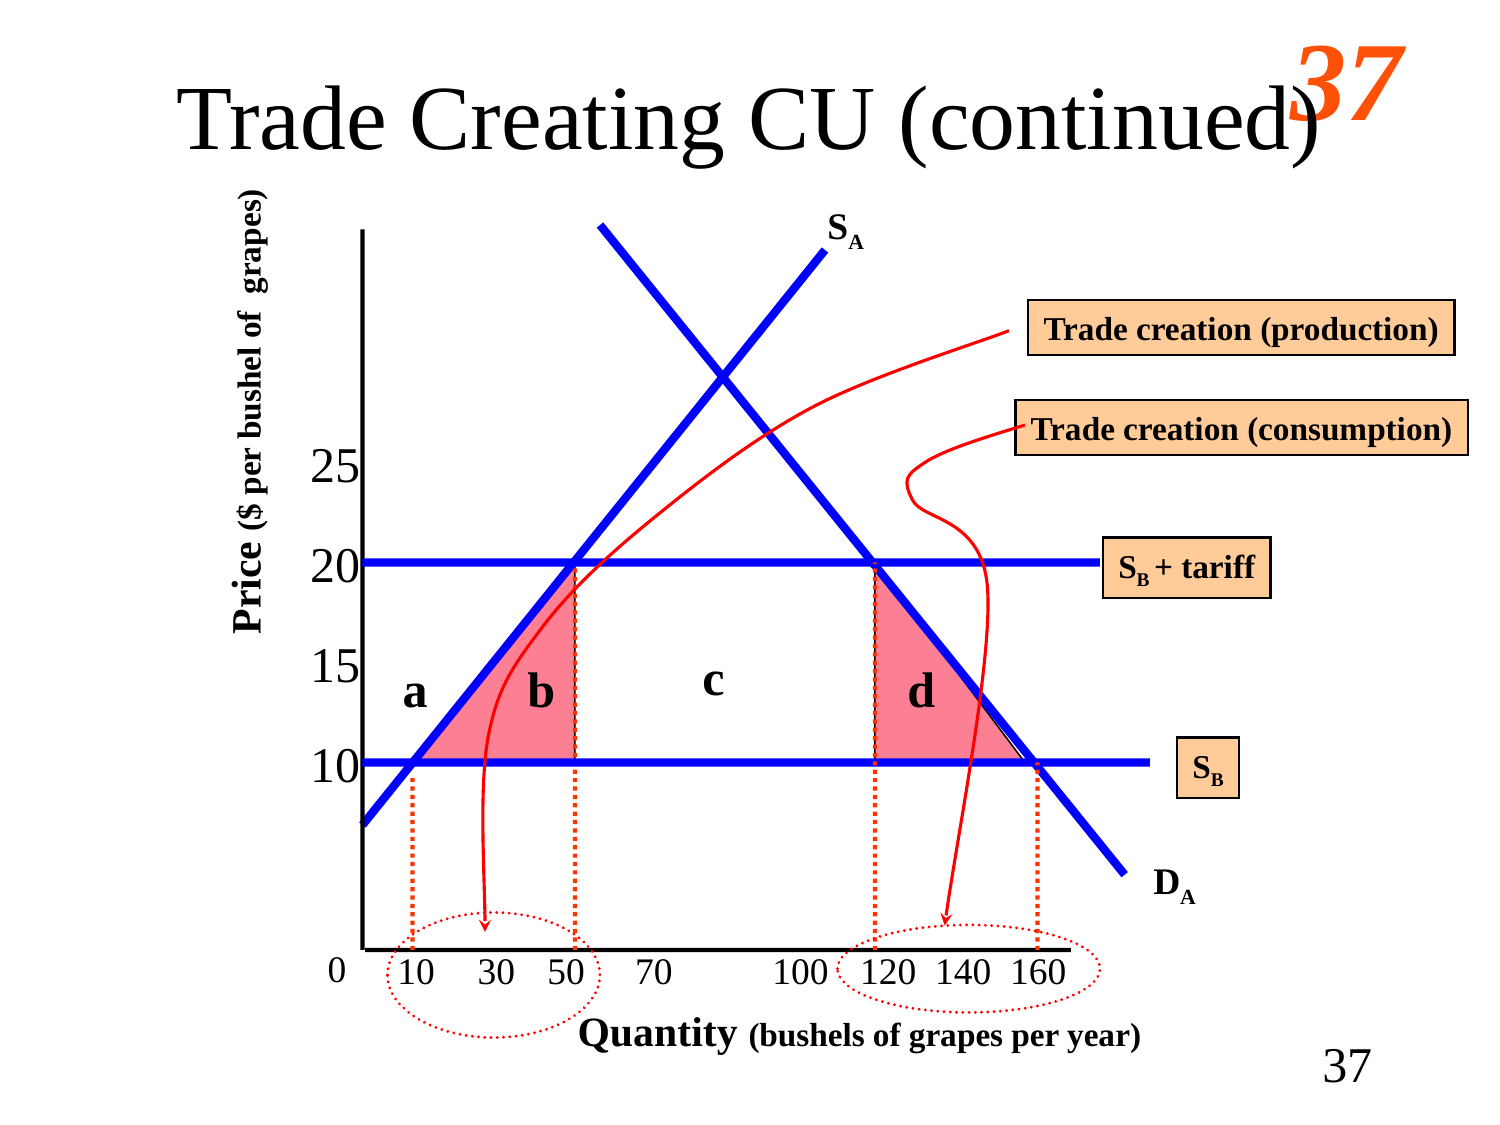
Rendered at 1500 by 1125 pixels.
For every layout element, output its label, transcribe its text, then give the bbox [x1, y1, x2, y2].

slide_number 37 [1074, 1024, 1388, 1101]
title Trade Creating CU (continued) [112, 0, 1388, 225]
text_box DA [1138, 849, 1212, 917]
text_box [387, 330, 1010, 1038]
text_box 25 [295, 424, 375, 500]
text_box 15 [295, 625, 375, 700]
text_box 20 [295, 524, 375, 600]
text_box SB + tariff [1104, 537, 1271, 598]
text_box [837, 424, 1101, 1013]
text_box Trade creation (consumption) [1015, 399, 1469, 455]
text_box 10 [295, 724, 375, 800]
text_box 0 [312, 937, 362, 998]
text_box SA [812, 194, 900, 306]
text_box SB [1177, 737, 1239, 798]
text_box Quantity (bushels of grapes per year) [562, 997, 1157, 1062]
text_box Price ($ per bushel of grapes) [211, 174, 277, 650]
text_box Trade creation (production) [1028, 299, 1455, 355]
